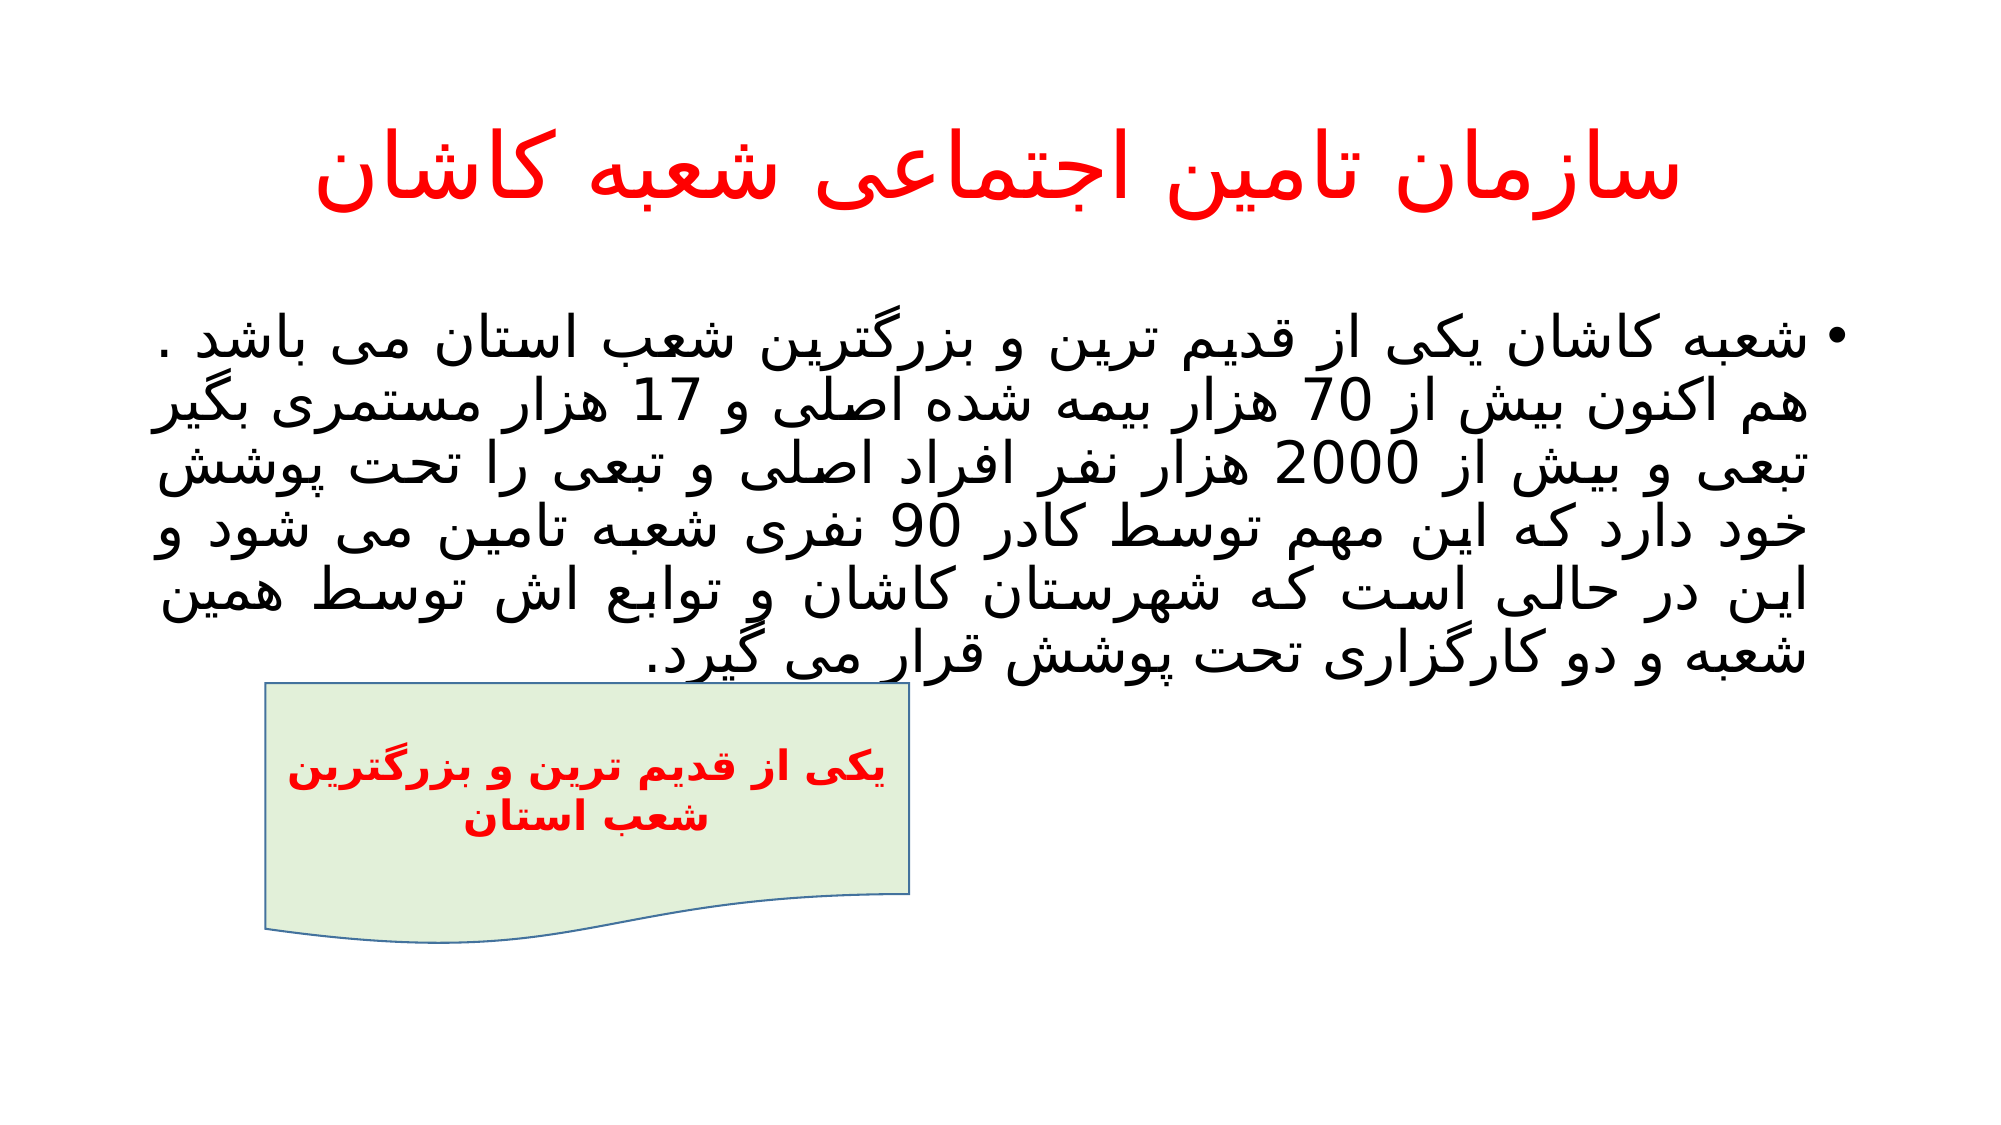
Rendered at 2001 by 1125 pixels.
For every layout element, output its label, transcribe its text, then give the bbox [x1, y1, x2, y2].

title سازمان تامین اجتماعی شعبه کاشان [137, 59, 1863, 278]
text_box یکی از قدیم ترین و بزرگترین شعب استان [264, 682, 911, 944]
list شعبه کاشان یکی از قدیم ترین و بزرگترین شعب استان می باشد . هم اکنون بیش از 70 هزار بیمه شده اصلی و 17 هزار مستمری بگیر تبعی و بیش از 2000 هزار نفر افراد اصلی و تبعی را تحت پوشش خود دارد که این مهم توسط کادر 90 نفری شعبه تامین می شود و این در حالی است که شهرستان کاشان و توابع اش توسط همین شعبه و دو کارگزاری تحت پوشش قرار می گیرد. [137, 299, 1863, 1014]
